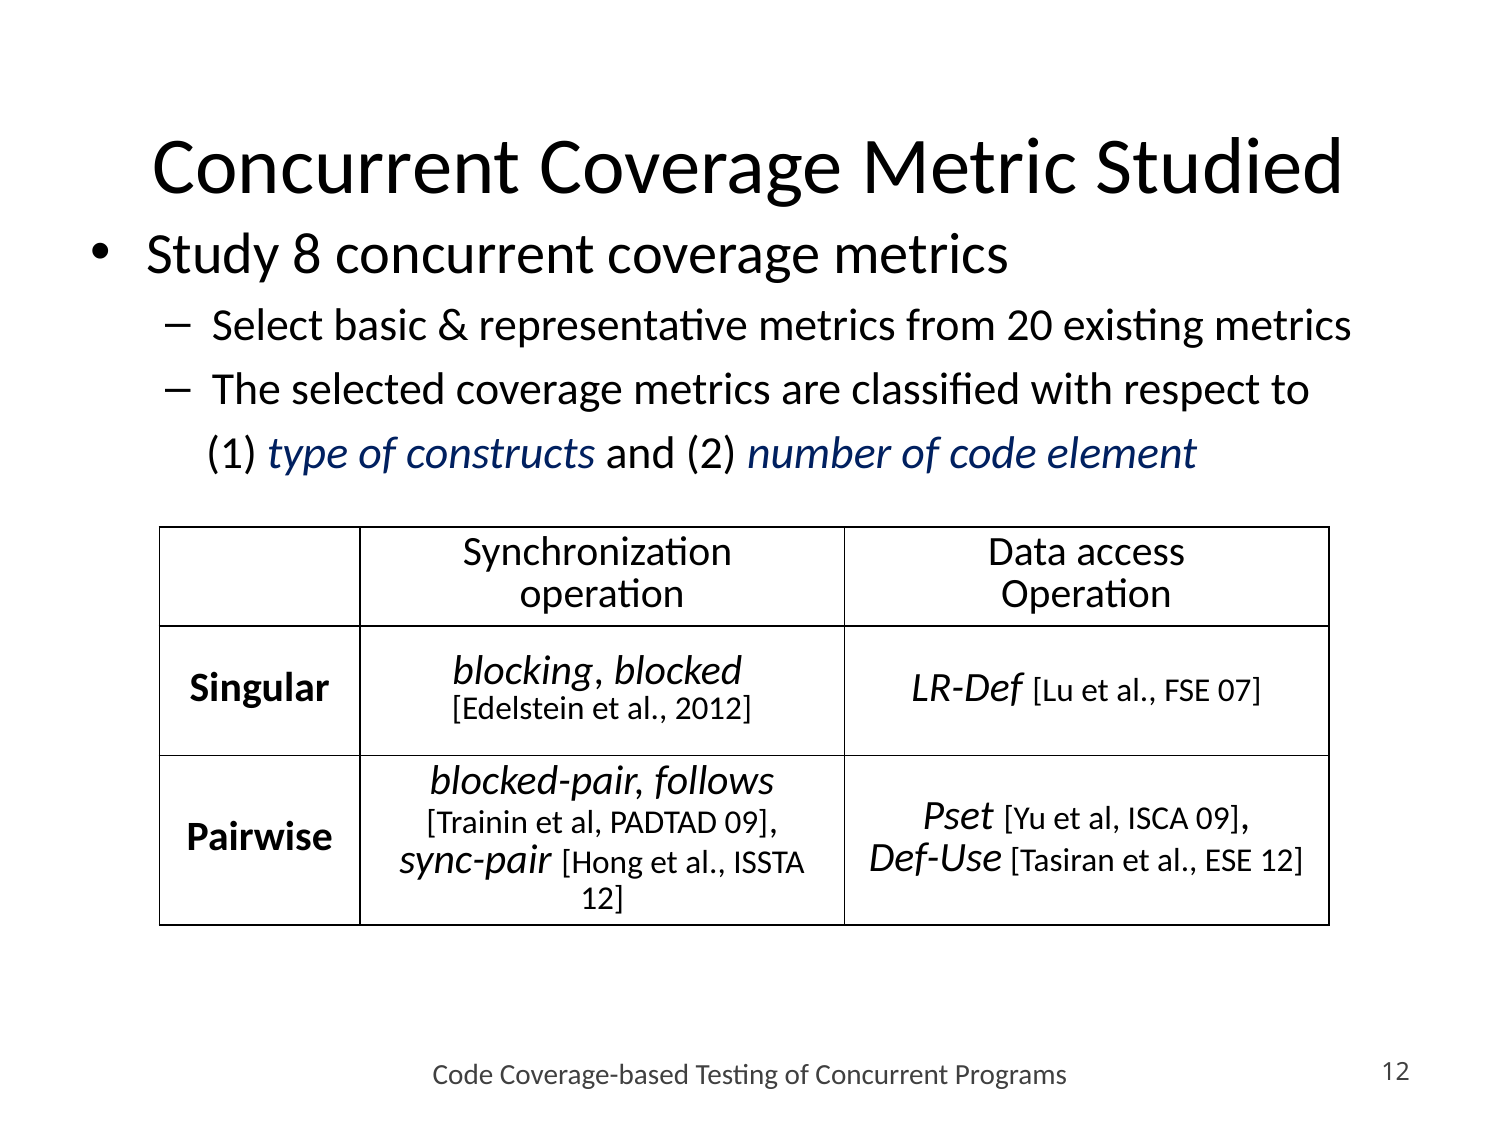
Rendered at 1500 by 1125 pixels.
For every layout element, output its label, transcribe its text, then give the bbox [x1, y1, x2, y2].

table_cell Singular [160, 627, 359, 755]
table_cell LR-Def [Lu et al., FSE 07] [845, 627, 1328, 755]
table_header Synchronization operation [361, 528, 844, 625]
table_cell Pairwise [160, 756, 359, 924]
list Study 8 concurrent coverage metrics Select basic & representative metrics from 20 existing metrics The selected coverage metrics are classified with respect to (1) type of constructs and (2) number of code element [75, 208, 1425, 1005]
title Concurrent Coverage Metric Studied [75, 67, 1425, 208]
table_header [160, 528, 359, 625]
table_cell Pset [Yu et al, ISCA 09], Def-Use [Tasiran et al., ESE 12] [845, 756, 1328, 924]
table_cell blocking, blocked [Edelstein et al., 2012] [361, 627, 844, 755]
table_cell blocked-pair, follows [Trainin et al, PADTAD 09], sync-pair [Hong et al., ISSTA 12] [361, 756, 844, 924]
footer Code Coverage-based Testing of Concurrent Programs [240, 1042, 1260, 1103]
slide_number 12 [1340, 1042, 1425, 1103]
table_header Data access Operation [845, 528, 1328, 625]
